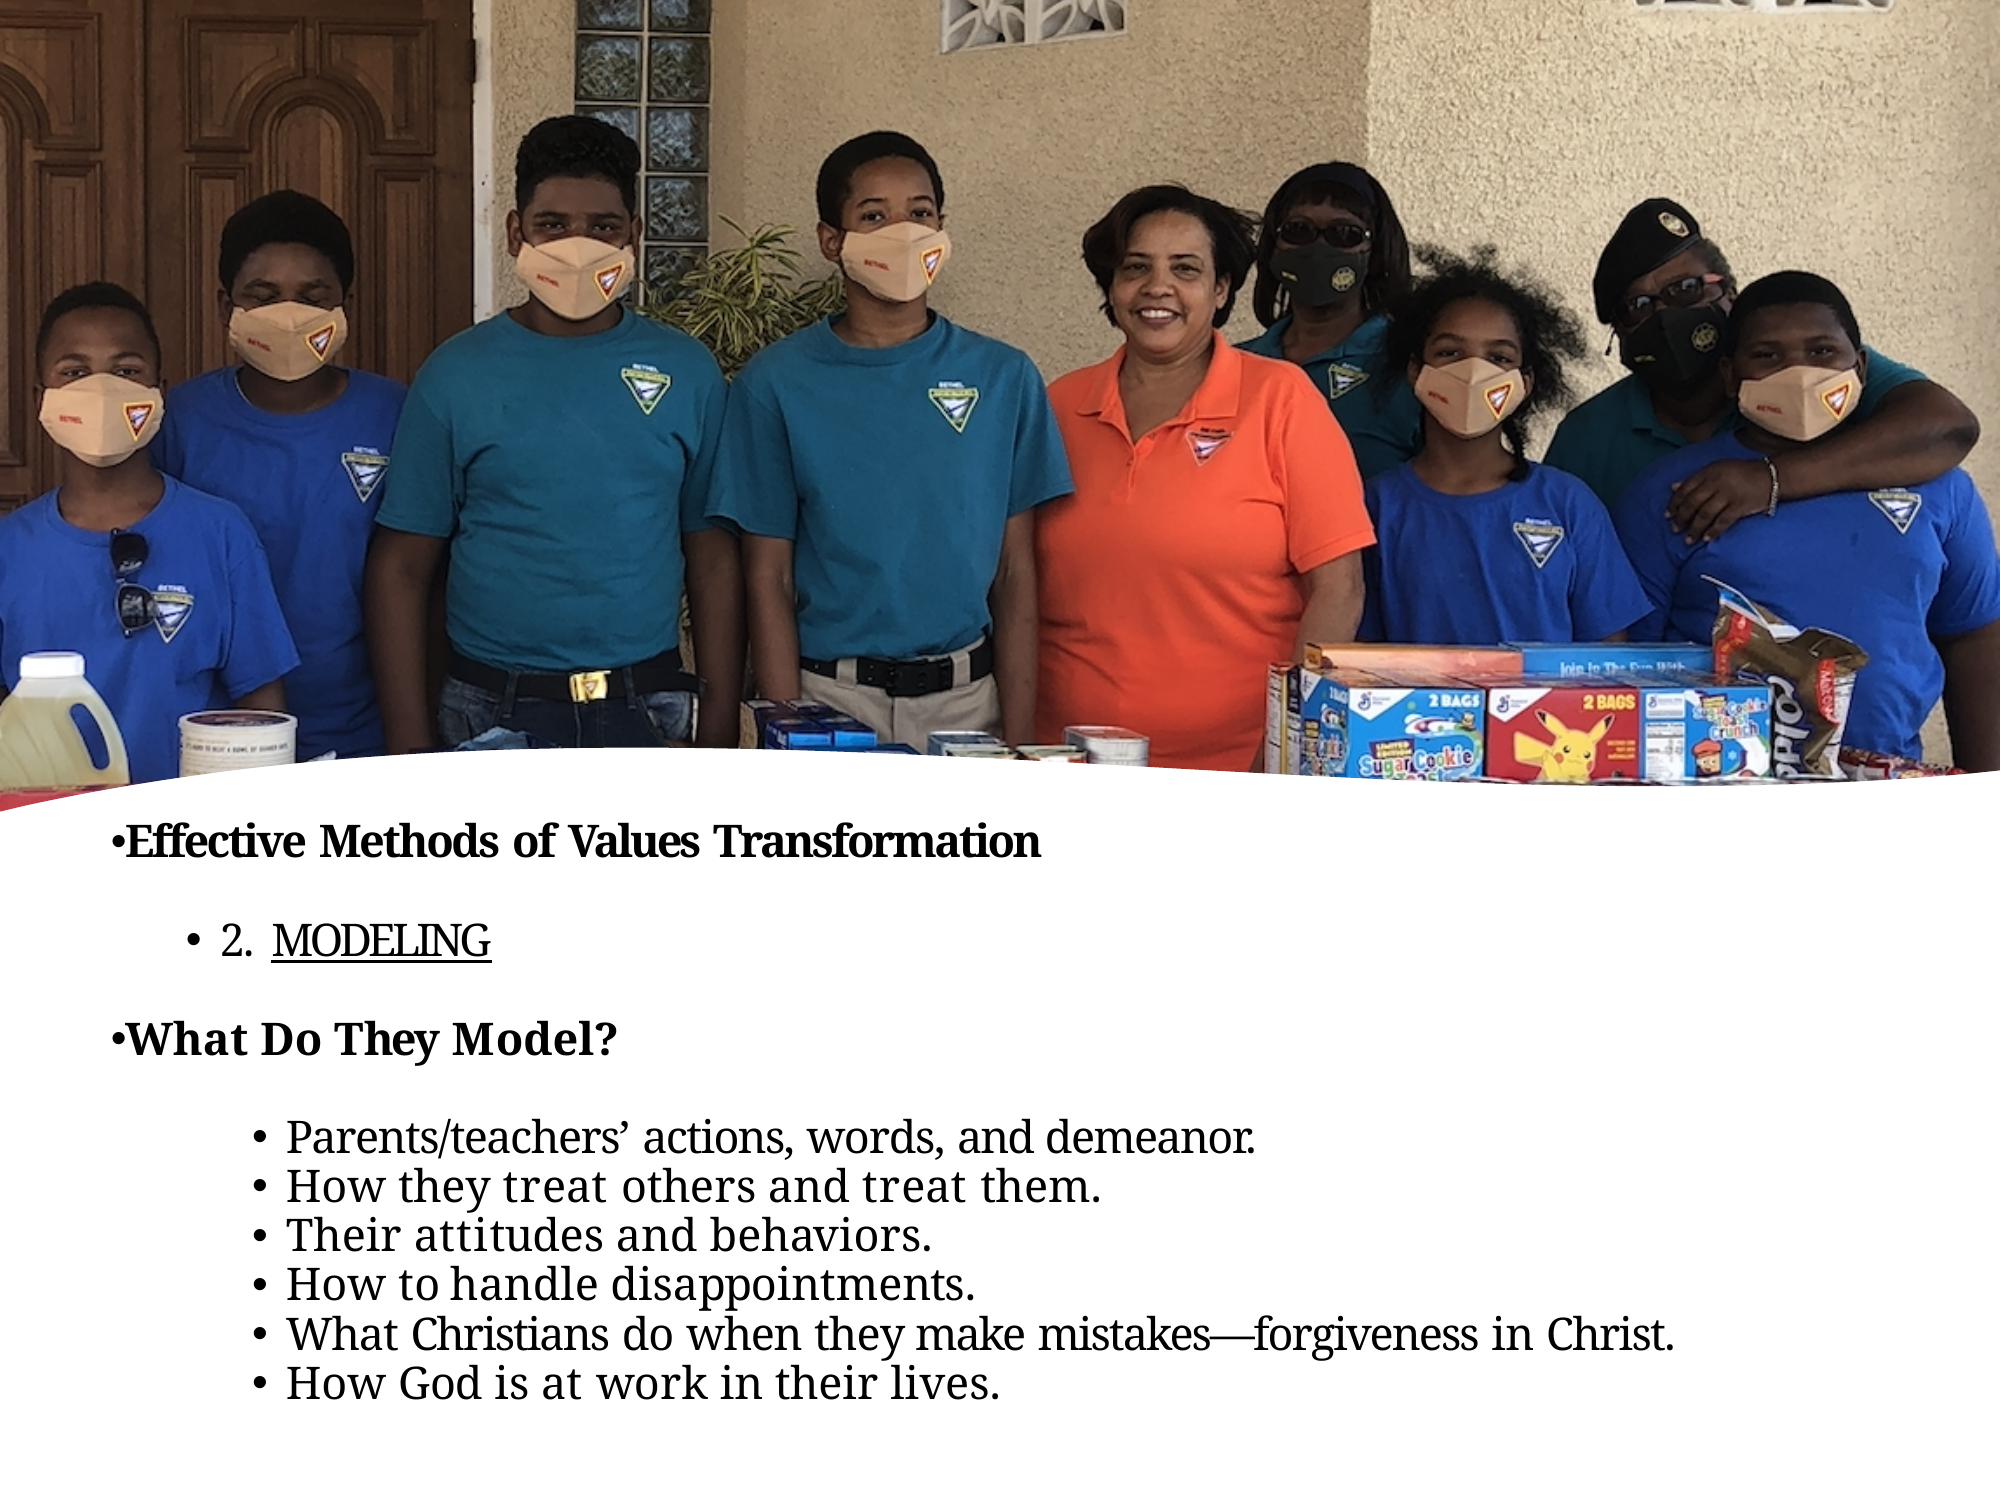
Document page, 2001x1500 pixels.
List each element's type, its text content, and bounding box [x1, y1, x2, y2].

picture [0, 0, 2000, 812]
text_box Effective Methods of Values Transformation 2. MODELING What Do They Model? Parents/teachers’ actions, words, and demeanor. How they treat others and treat them. Their attitudes and behaviors. How to handle disappointments. What Christians do when they make mistakes—forgiveness in Christ. How God is at work in their lives. [95, 823, 1905, 1419]
